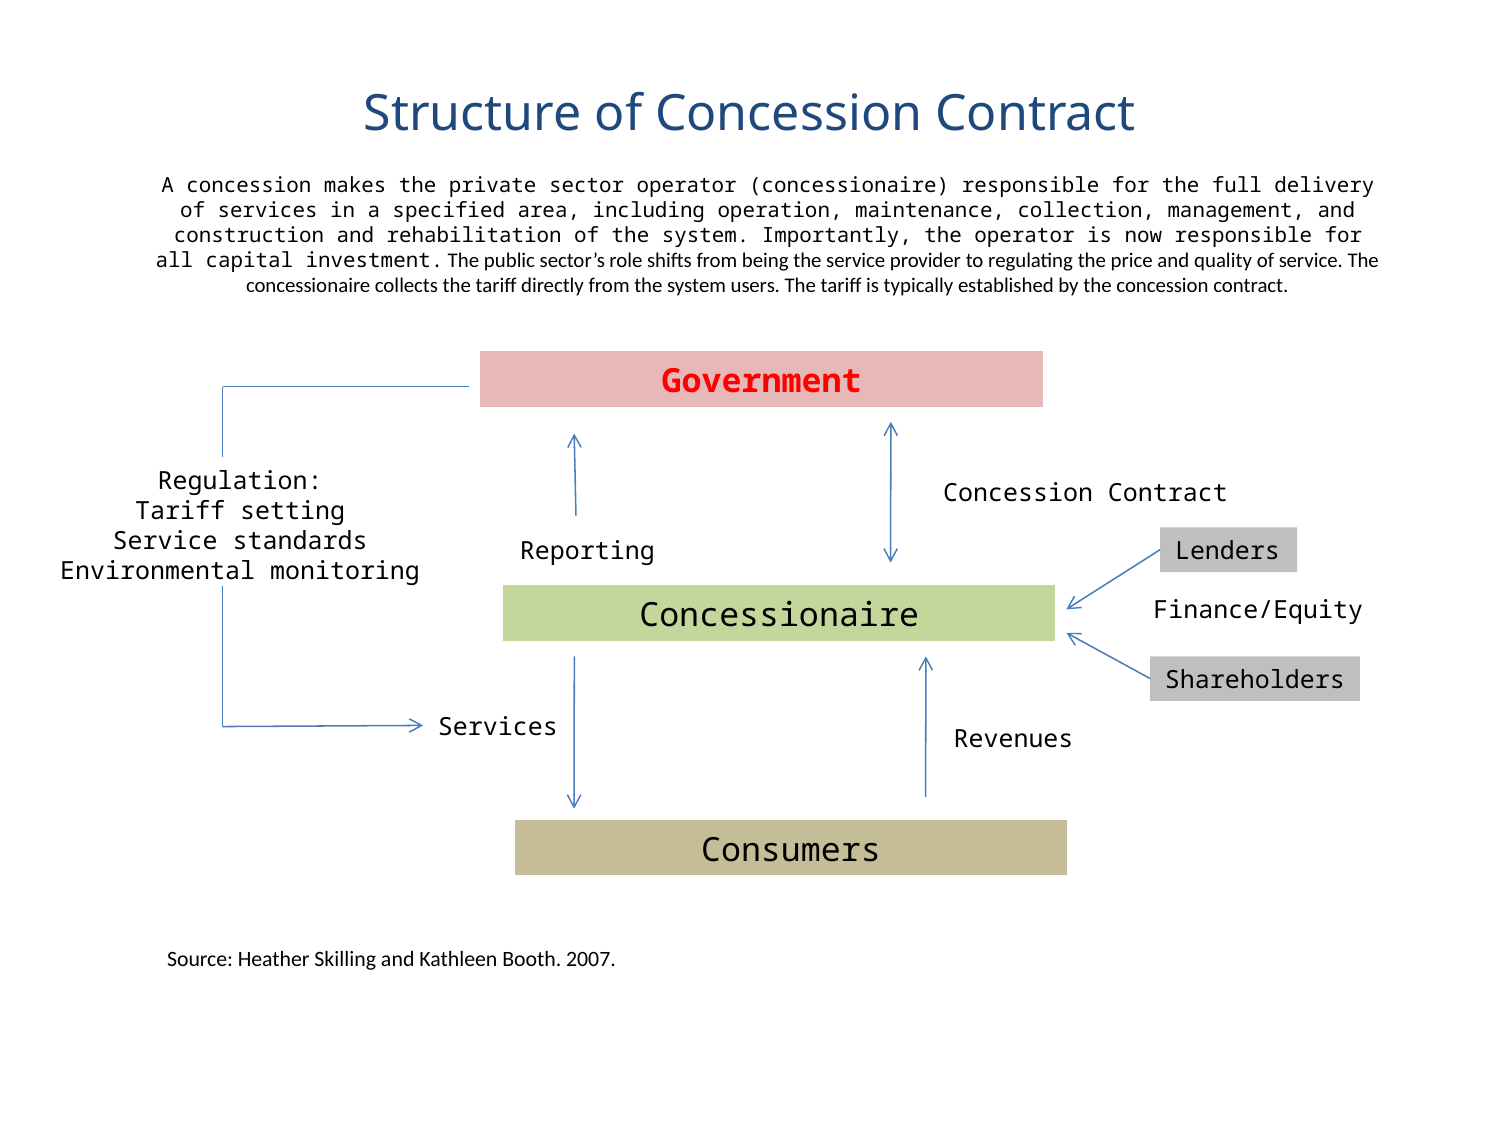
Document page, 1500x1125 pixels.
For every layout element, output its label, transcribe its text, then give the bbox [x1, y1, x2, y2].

text_box Regulation: Tariff setting Service standards Environmental monitoring [0, 456, 481, 592]
text_box Concession Contract [928, 468, 1244, 514]
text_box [1066, 632, 1149, 680]
text_box Reporting [505, 527, 670, 573]
text_box Lenders [1160, 527, 1298, 573]
text_box Government [480, 351, 1043, 407]
text_box Source: Heather Skilling and Kathleen Booth. 2007. [152, 937, 903, 979]
text_box Consumers [515, 820, 1067, 875]
text_box Services [423, 703, 573, 748]
text_box Concessionaire [503, 585, 1055, 641]
text_box A concession makes the private sector operator (concessionaire) responsible for the full delivery of services in a specified area, including operation, maintenance, collection, management, and construction and rehabilitation of the system. Importantly, the operator is now responsible for all capital investment. The public sector’s role shifts from being the service provider to regulating the price and quality of service. The concessionaire collects the tariff directly from the system users. The tariff is typically established by the concession contract. [117, 164, 1418, 304]
text_box Finance/Equity [1138, 585, 1379, 631]
text_box Shareholders [1150, 656, 1360, 701]
text_box Revenues [938, 714, 1089, 760]
title Structure of Concession Contract [75, 45, 1425, 176]
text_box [1066, 549, 1161, 610]
